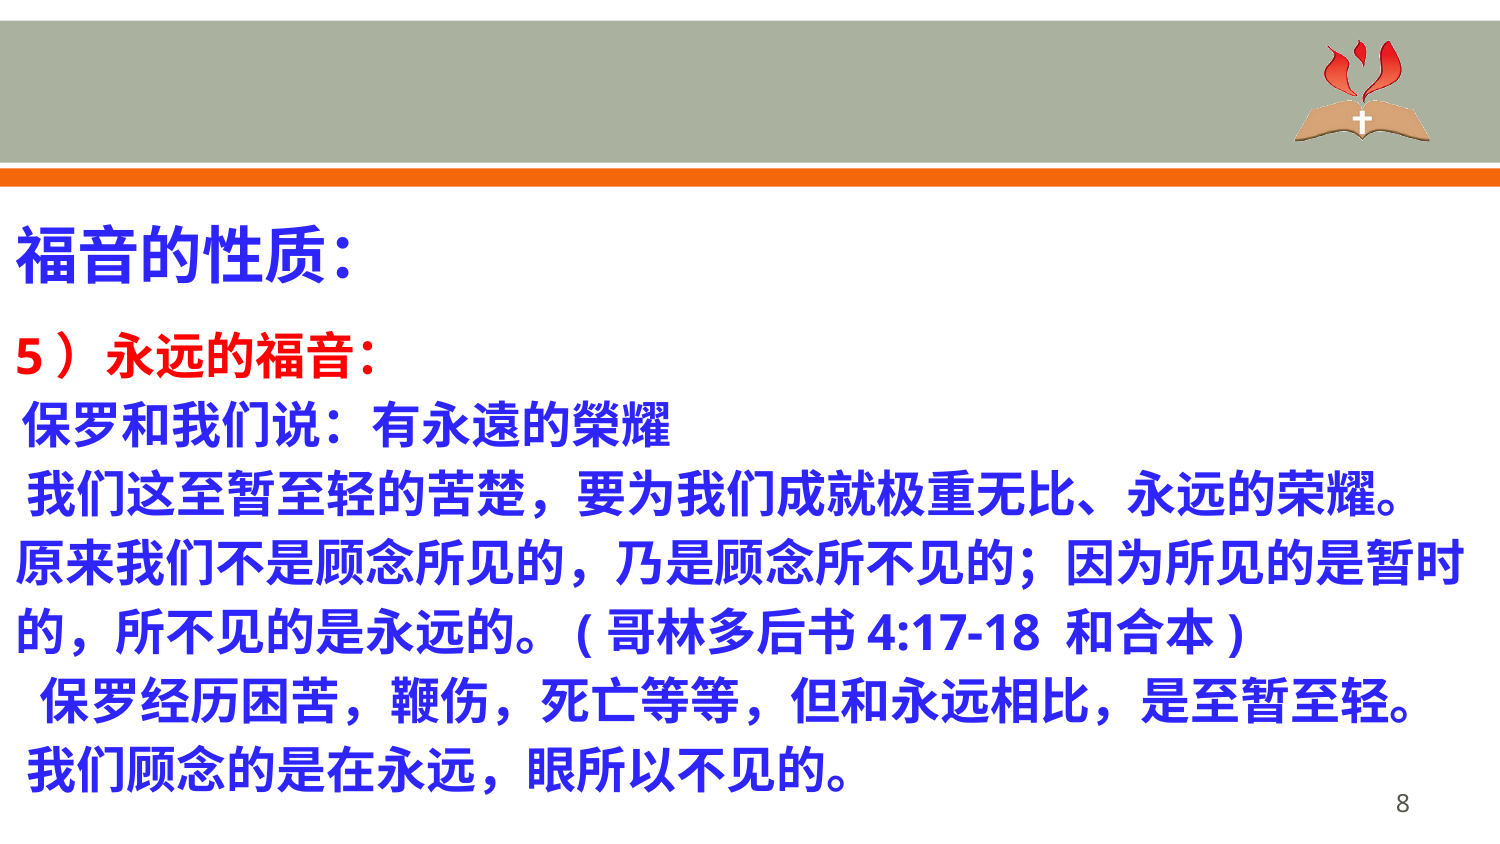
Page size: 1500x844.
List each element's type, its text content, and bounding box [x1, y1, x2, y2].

list 福音的性质： 5）永远的福音： 保罗和我们说：有永遠的榮耀 我们这至暂至轻的苦楚，要为我们成就极重无比、永远的荣耀。 原来我们不是顾念所见的，乃是顾念所不见的；因为所见的是暂时的，所不见的是永远的。(哥林多后书4:17-18 和合本) 保罗经历困苦，鞭伤，死亡等等，但和永远相比，是至暂至轻。 我们顾念的是在永远，眼所以不见的。 [0, 196, 1500, 844]
picture [1289, 35, 1434, 144]
slide_number ‹#› [1074, 782, 1425, 827]
